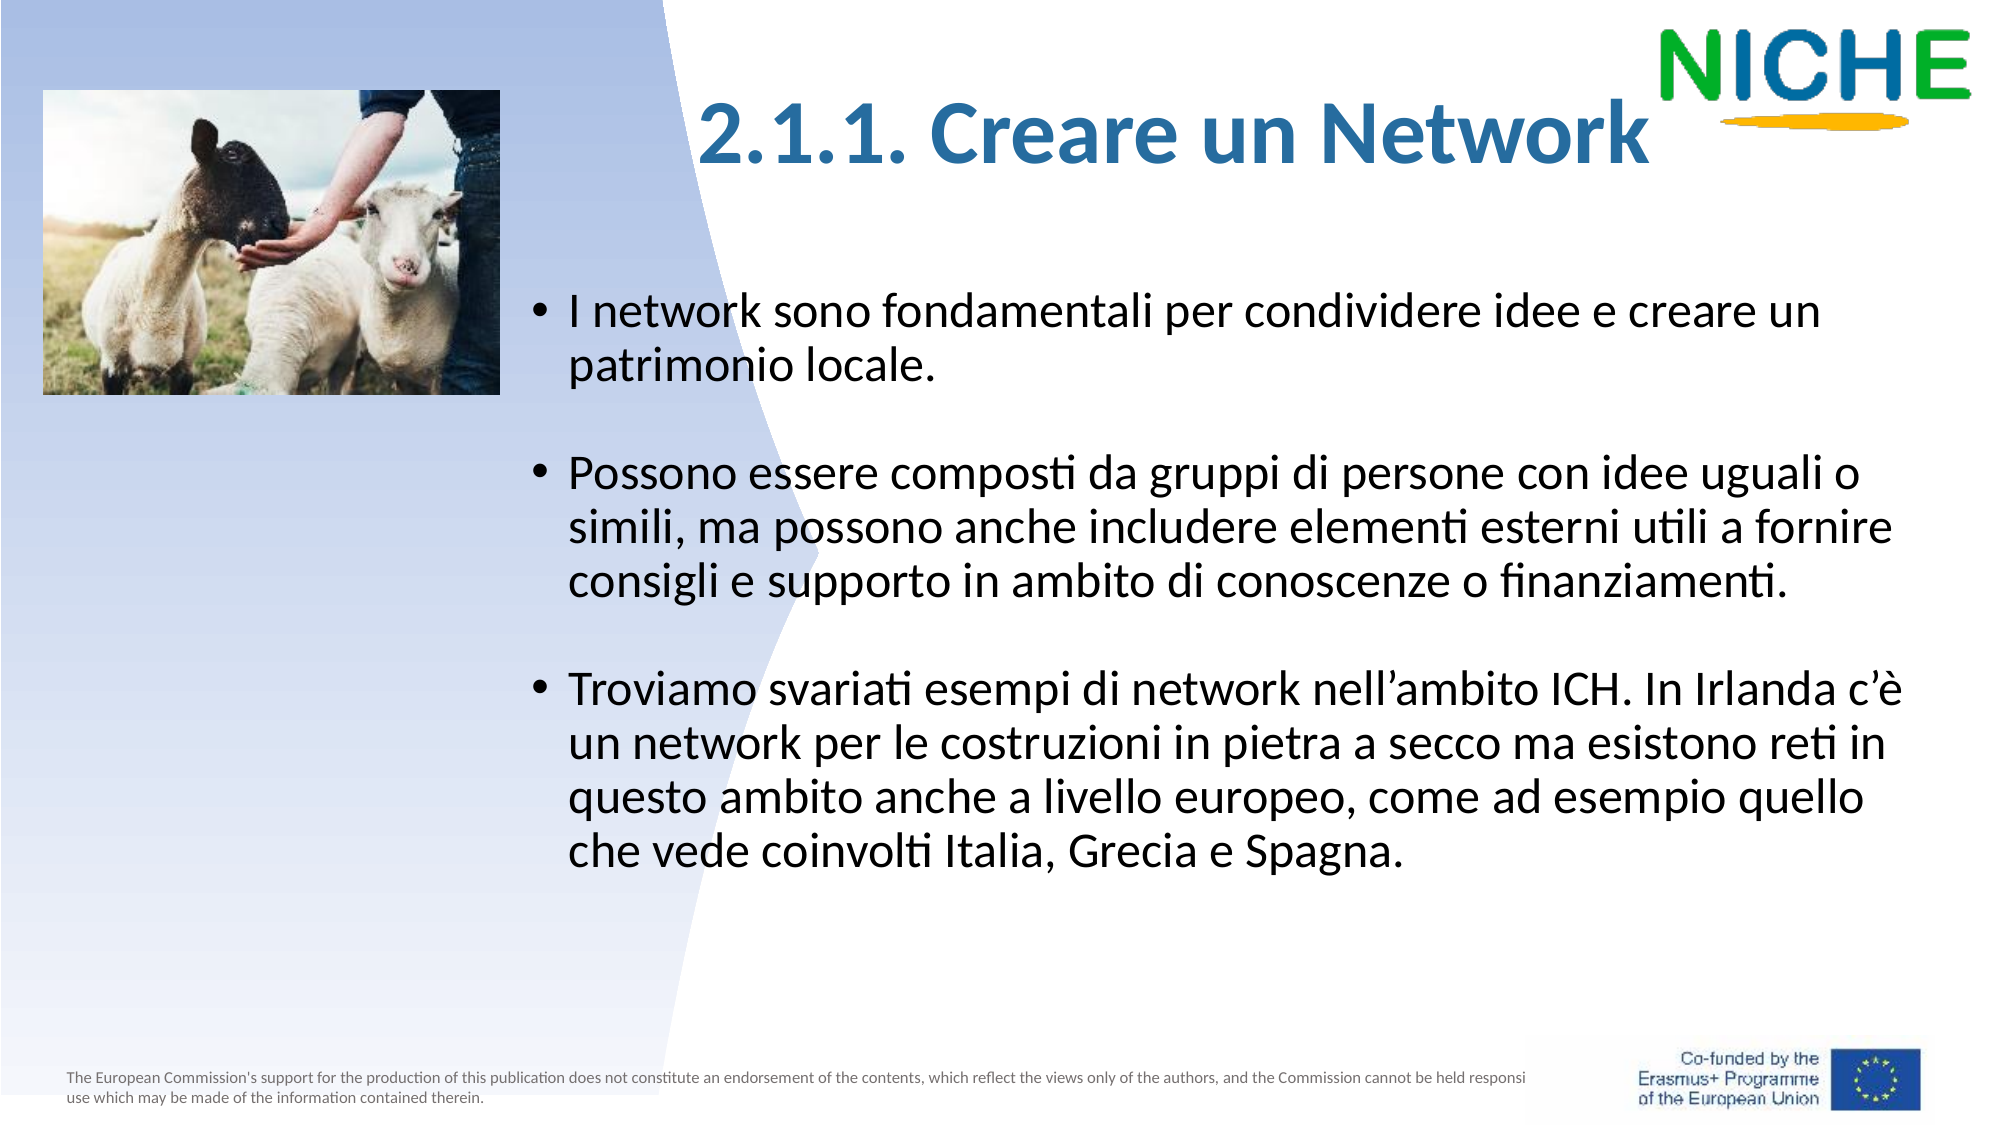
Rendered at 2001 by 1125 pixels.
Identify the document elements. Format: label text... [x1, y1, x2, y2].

picture [42, 89, 500, 396]
title 2.1.1. Creare un Network [187, 25, 1913, 243]
picture [1633, 3, 1998, 145]
picture [1525, 1035, 1935, 1125]
list I network sono fondamentali per condividere idee e creare un patrimonio locale. Possono essere composti da gruppi di persone con idee uguali o simili, ma possono anche includere elementi esterni utili a fornire consigli e supporto in ambito di conoscenze o finanziamenti. Troviamo svariati esempi di network nell’ambito ICH. In Irlanda c’è un network per le costruzioni in pietra a secco ma esistono reti in questo ambito anche a livello europeo, come ad esempio quello che vede coinvolti Italia, Grecia e Spagna. [516, 277, 1957, 992]
